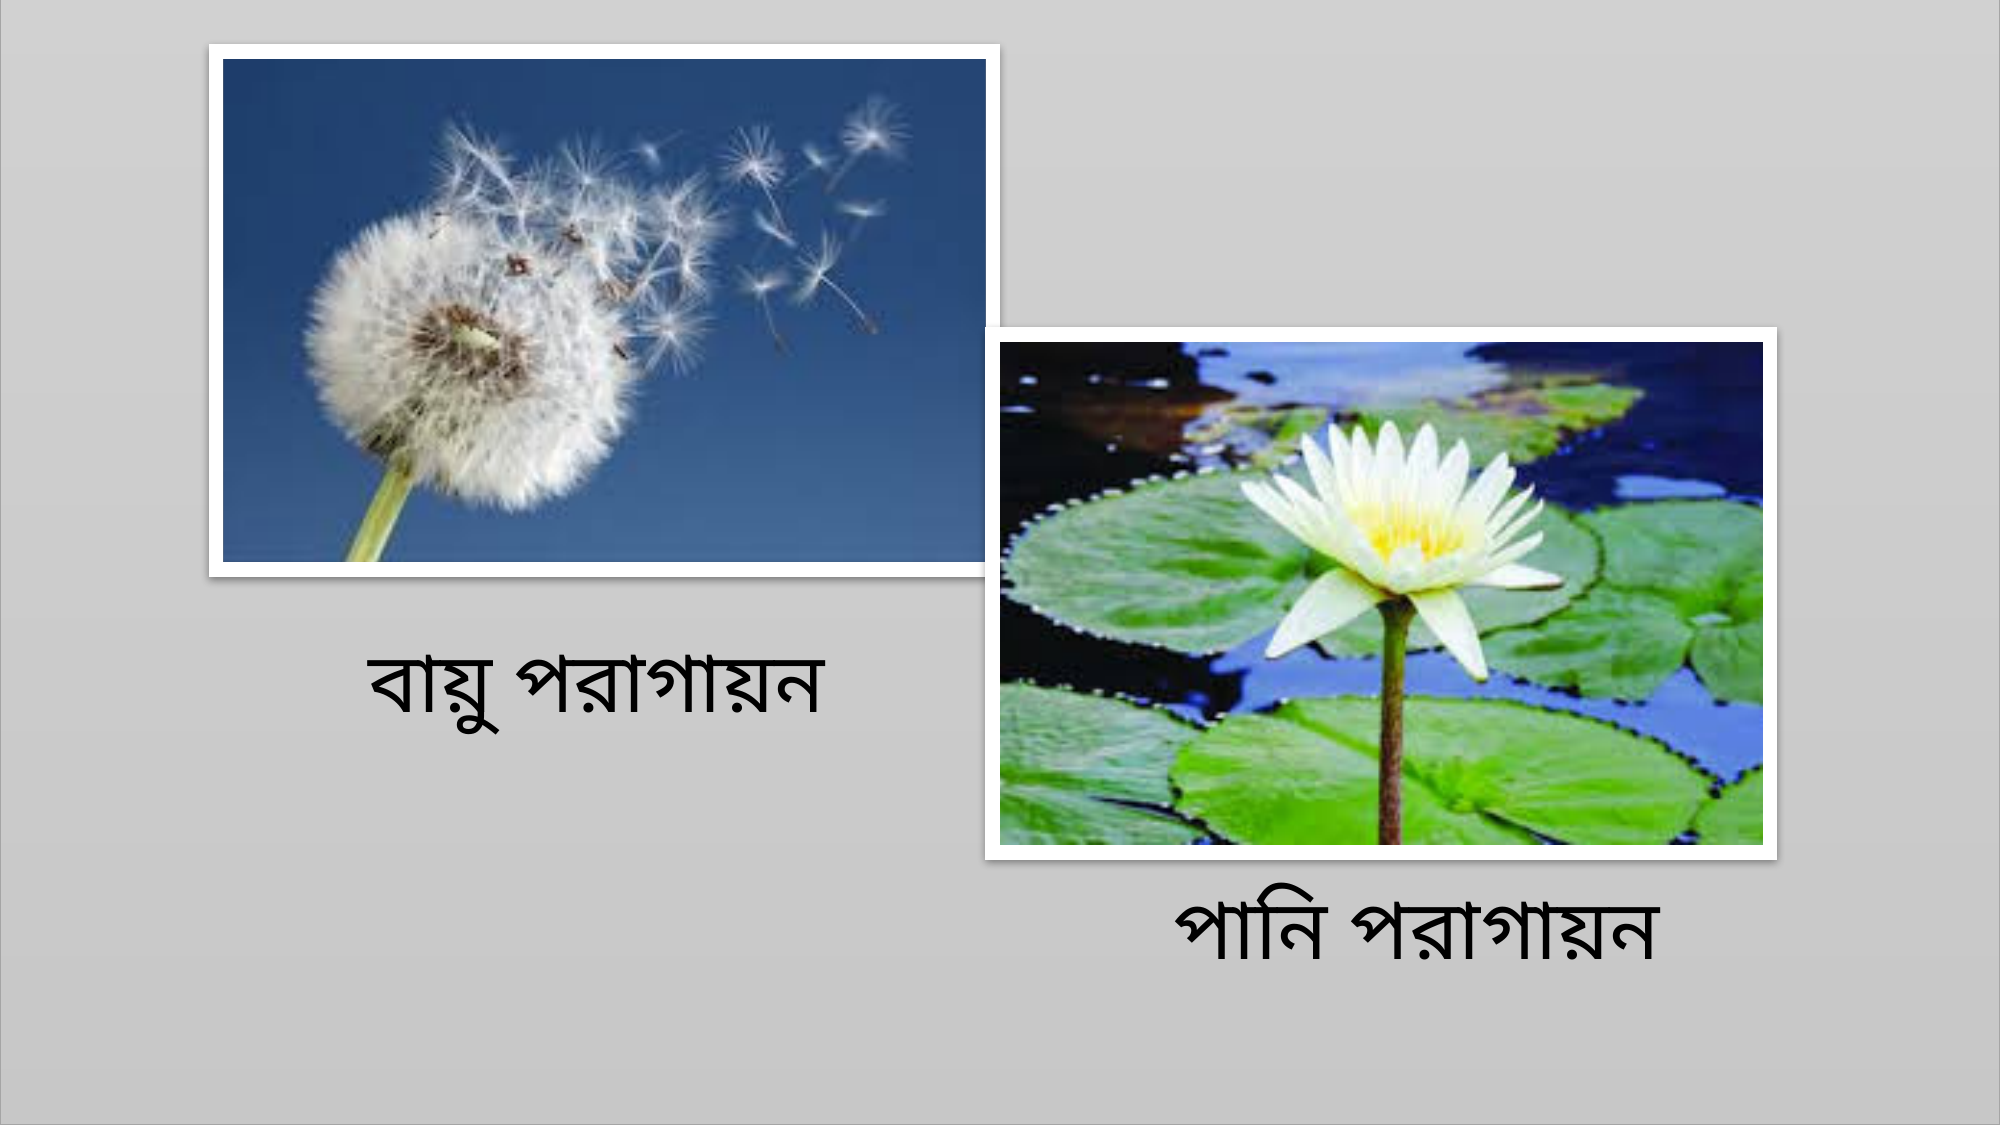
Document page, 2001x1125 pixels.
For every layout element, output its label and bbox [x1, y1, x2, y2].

text_box [0, 0, 2000, 1125]
